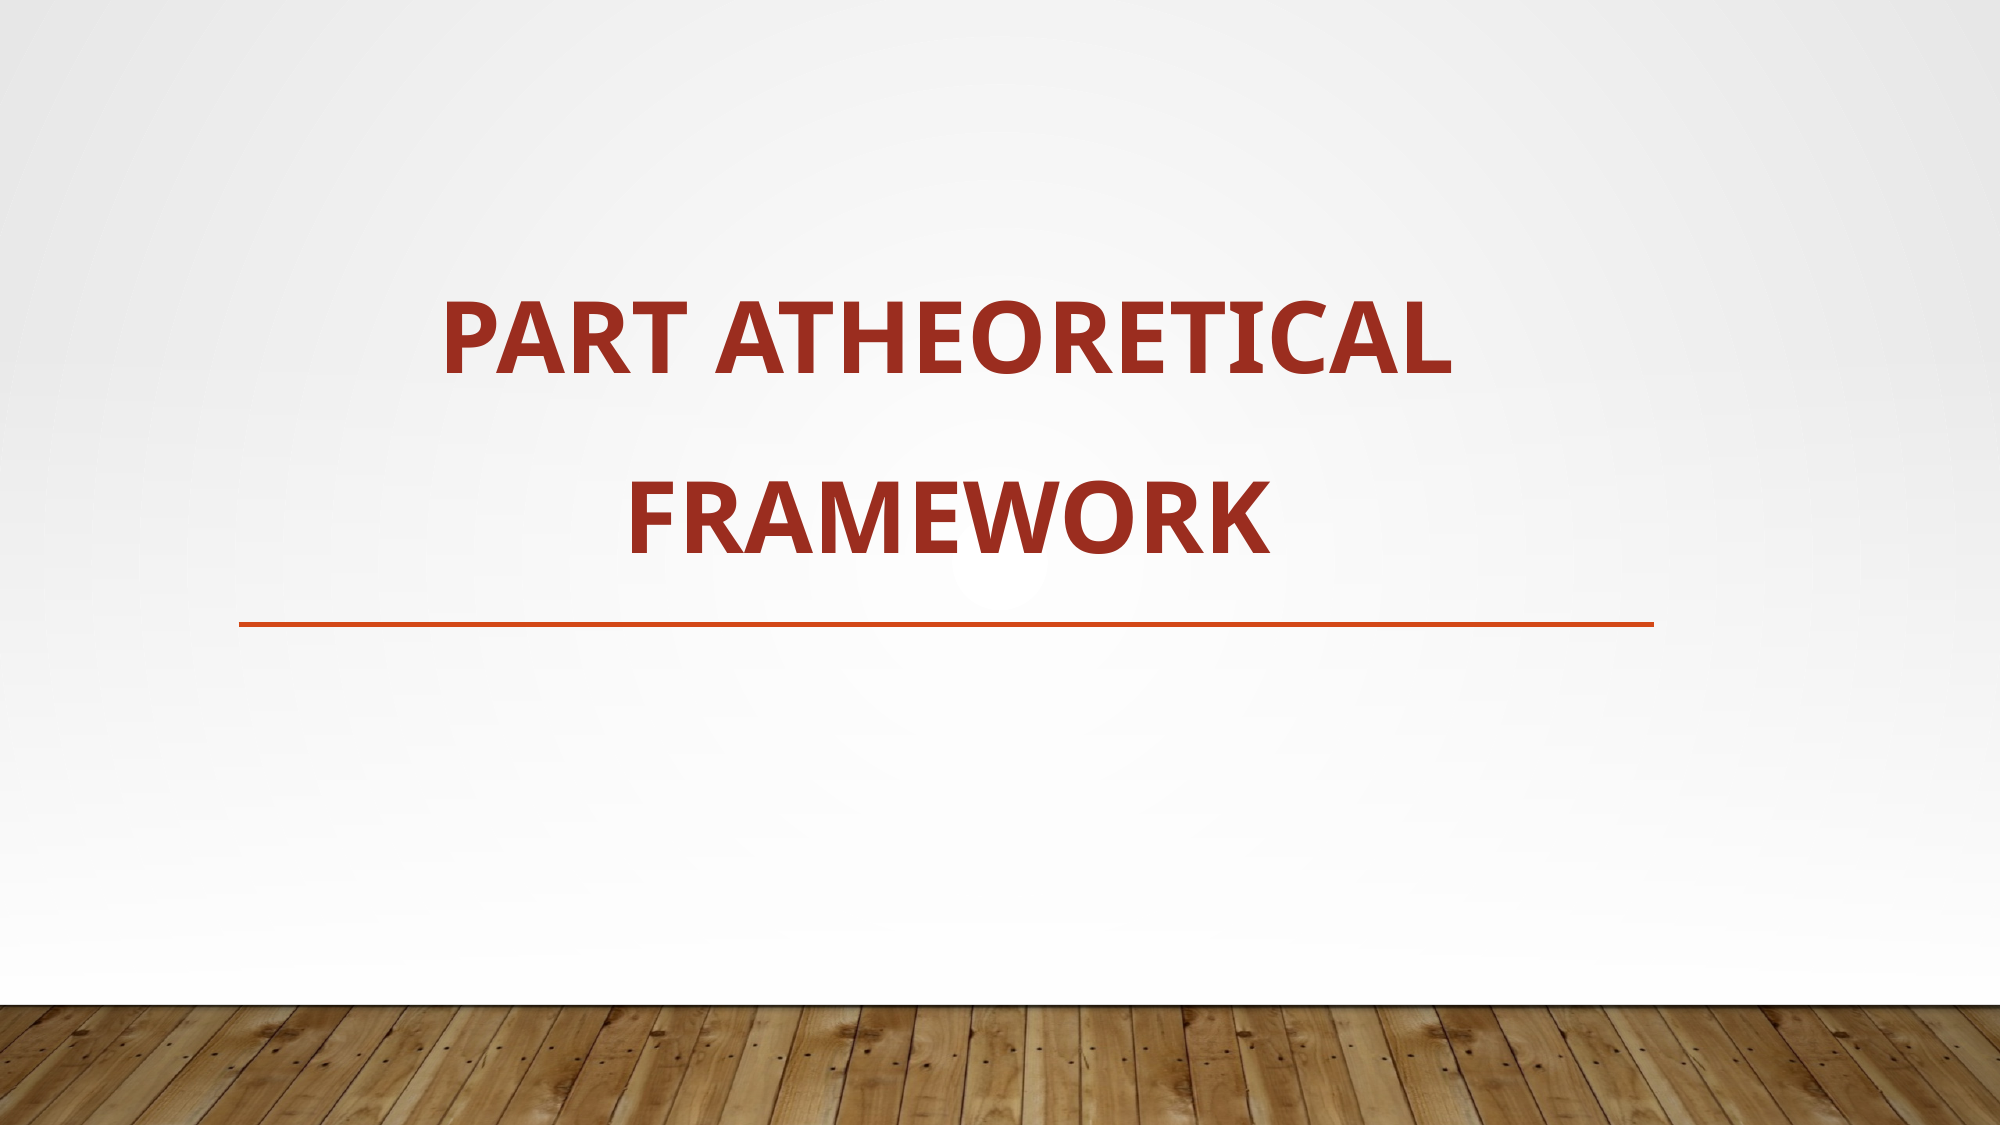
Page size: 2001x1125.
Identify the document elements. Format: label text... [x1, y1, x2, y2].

picture [0, 1005, 2000, 1125]
title PART ATHEORETICAL FRAMEWORK [238, 188, 1657, 598]
